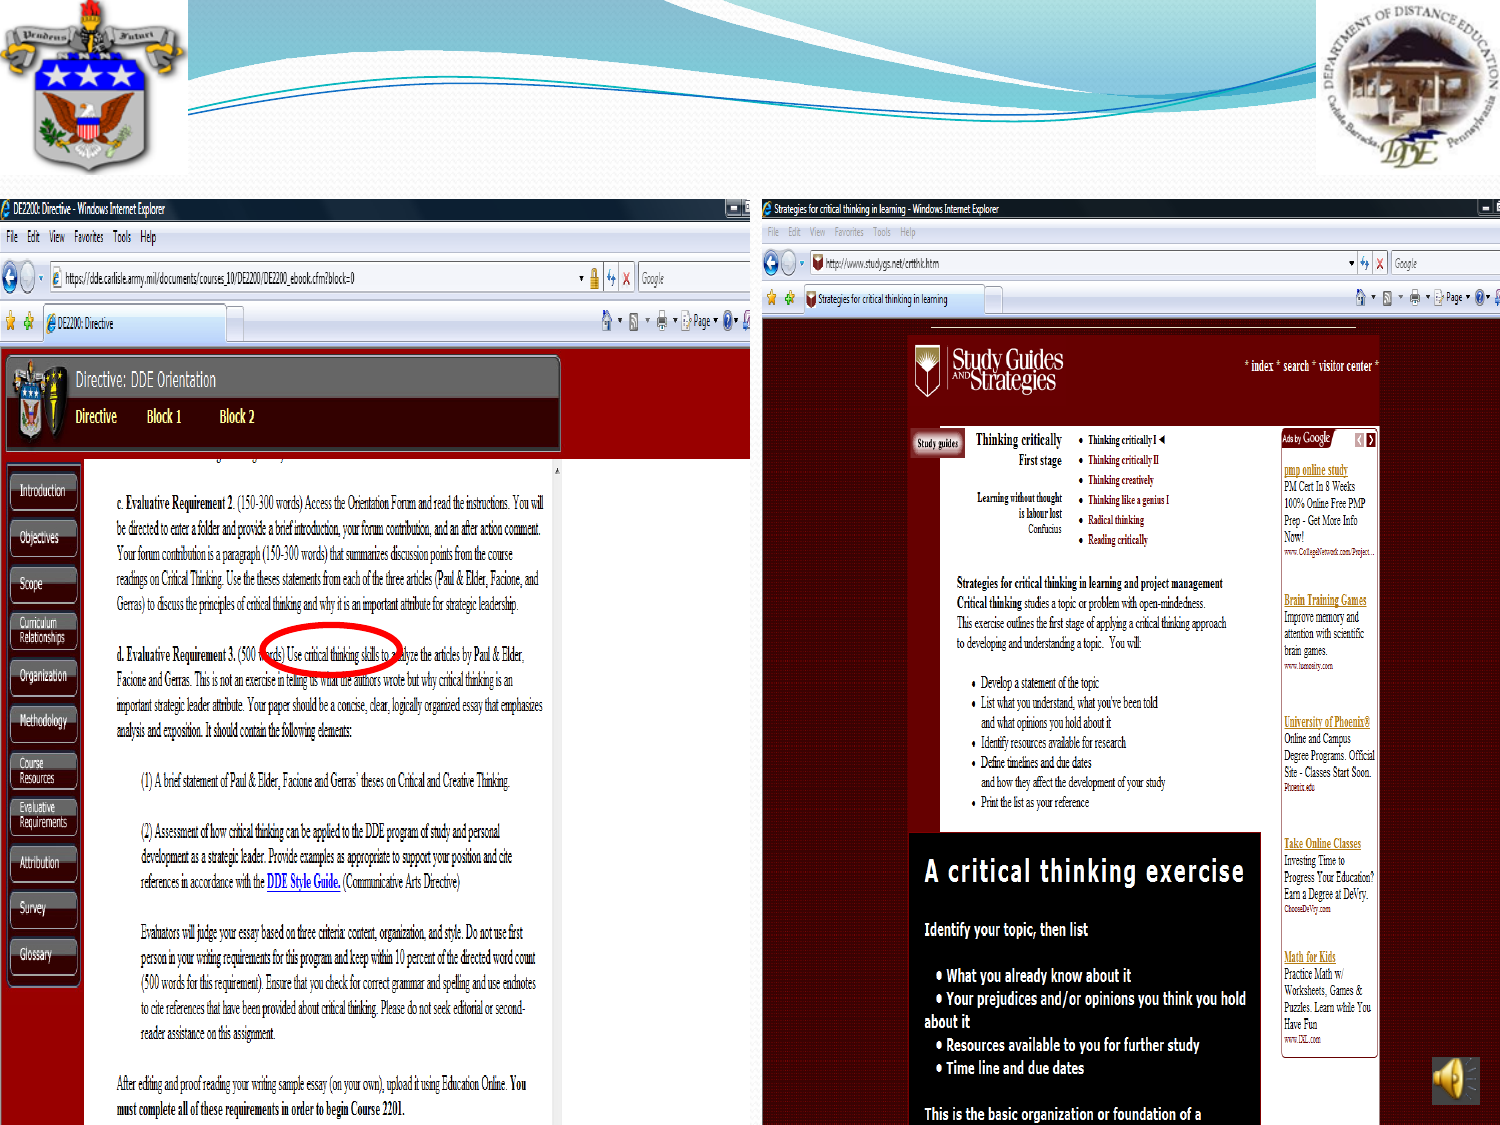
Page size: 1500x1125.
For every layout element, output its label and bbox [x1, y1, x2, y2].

picture [0, 199, 751, 1125]
picture [0, 0, 188, 175]
picture [762, 199, 1500, 1125]
picture [1316, 0, 1500, 176]
